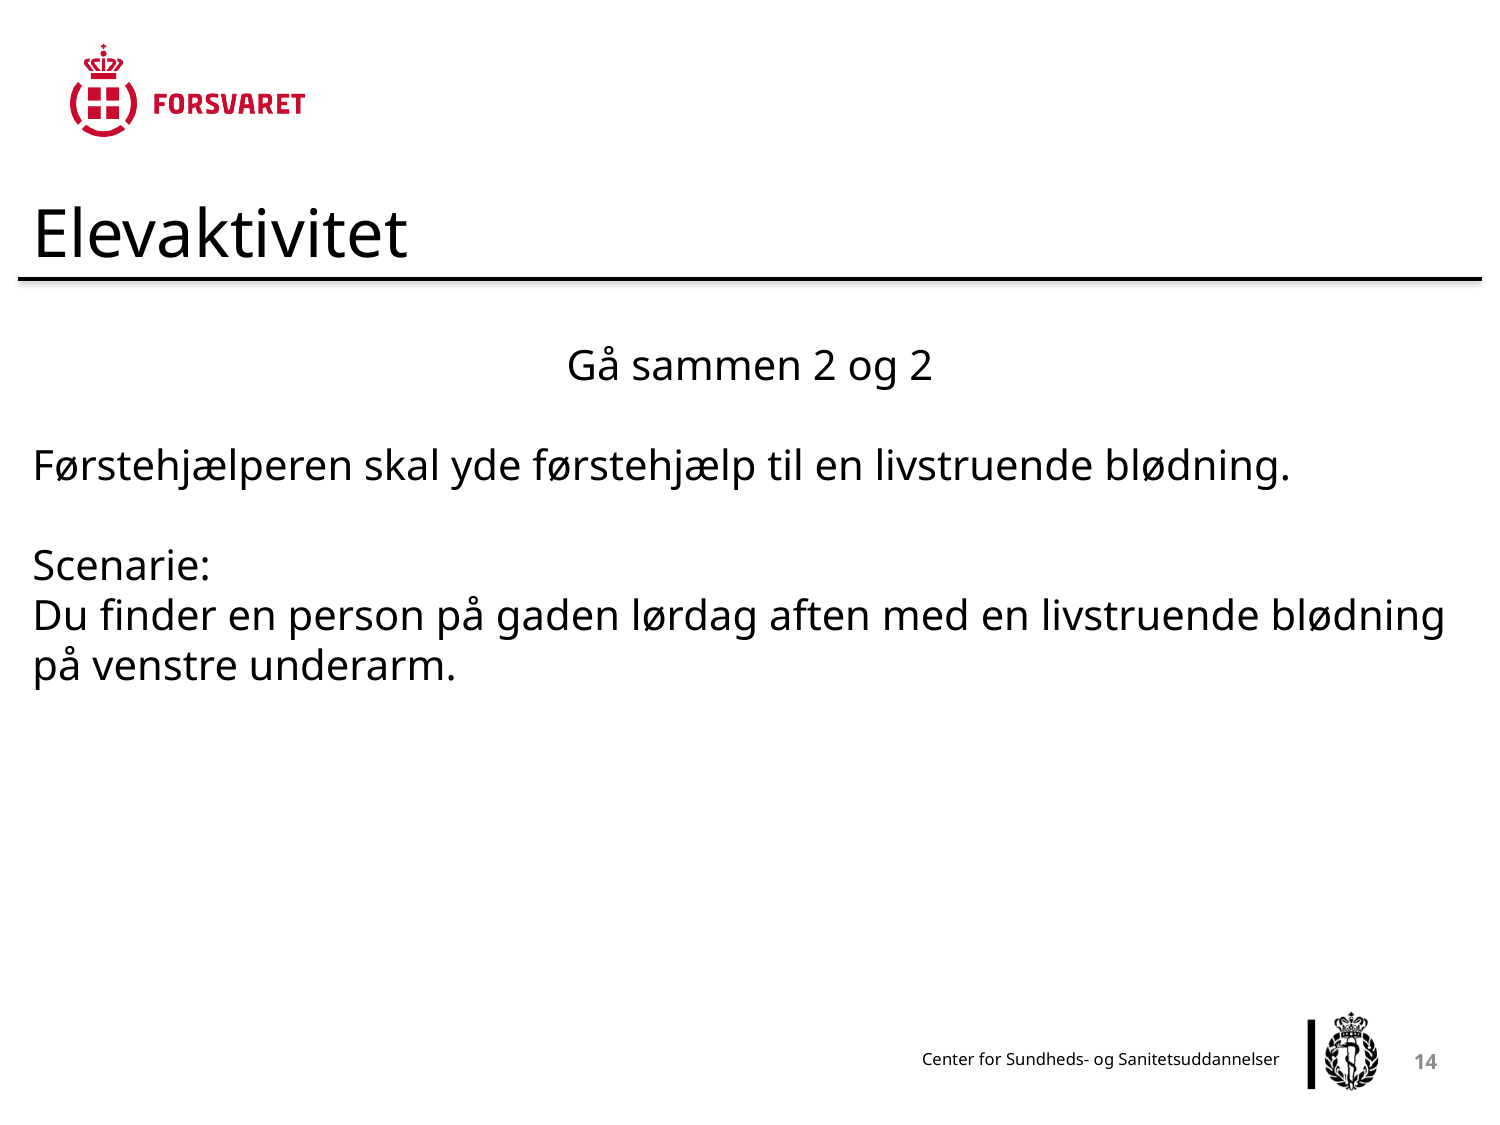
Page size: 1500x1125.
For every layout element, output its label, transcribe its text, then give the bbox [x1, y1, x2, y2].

text_box Elevaktivitet [17, 183, 1483, 277]
text_box Gå sammen 2 og 2 Førstehjælperen skal yde førstehjælp til en livstruende blødning. Scenarie: Du finder en person på gaden lørdag aften med en livstruende blødning på venstre underarm. [17, 331, 1483, 697]
picture [1318, 1005, 1381, 1093]
picture [3, 26, 372, 161]
